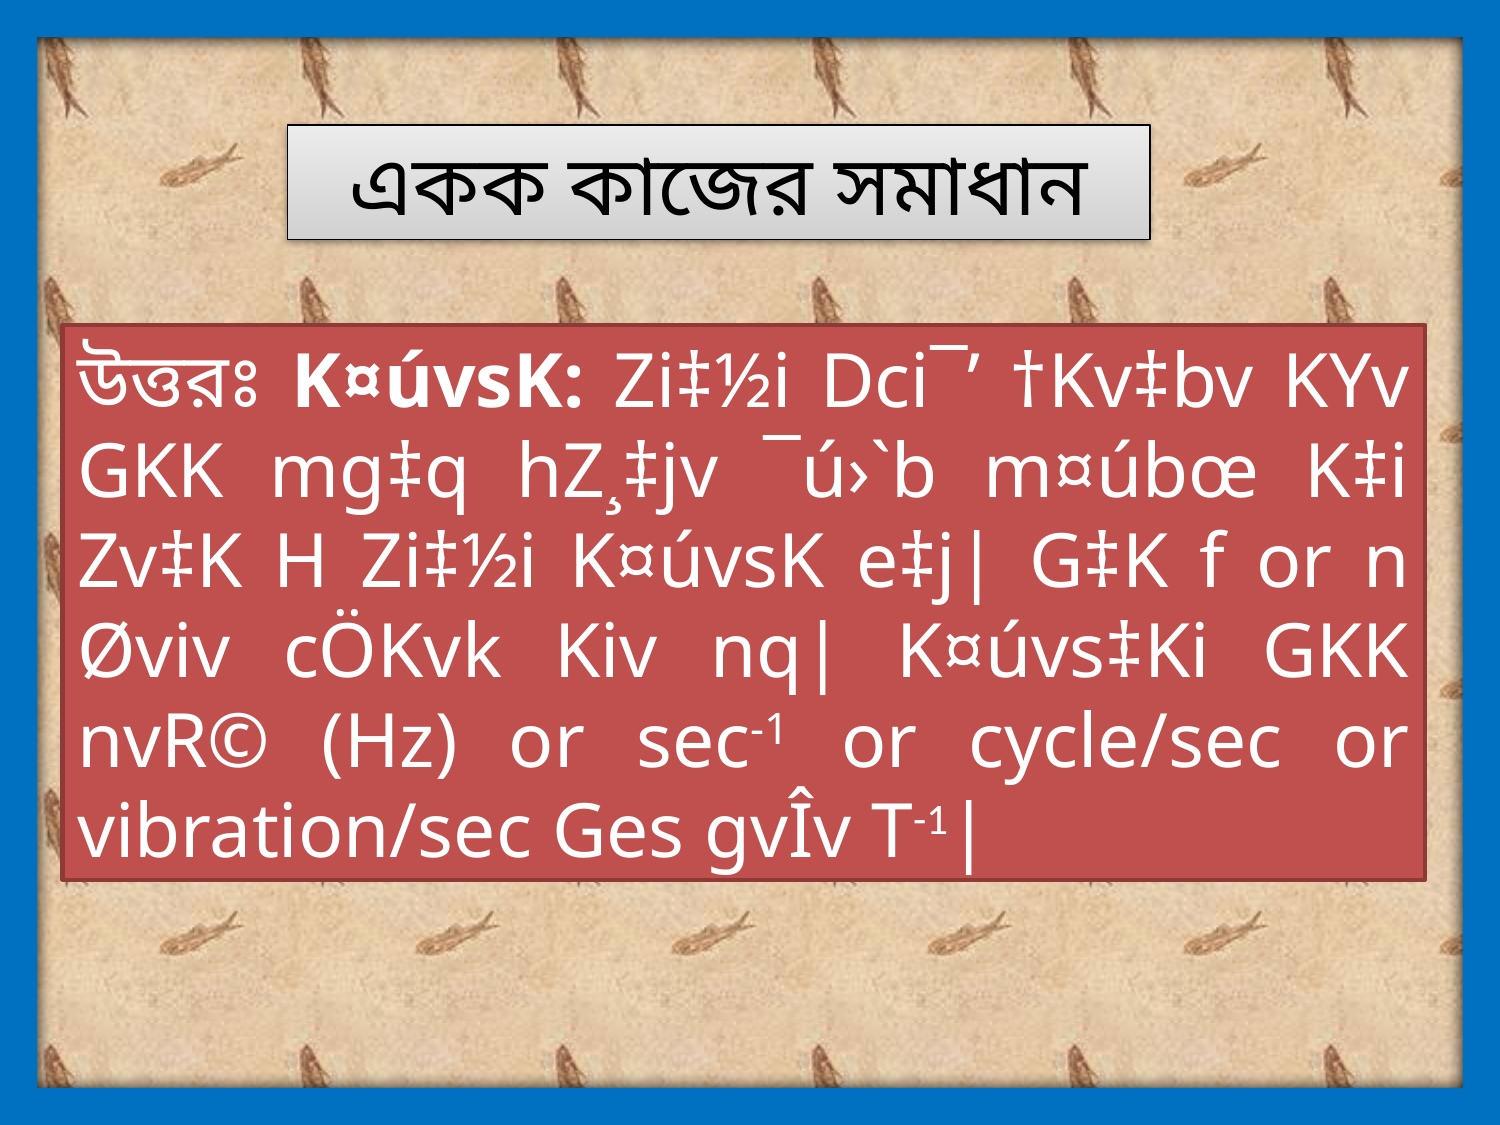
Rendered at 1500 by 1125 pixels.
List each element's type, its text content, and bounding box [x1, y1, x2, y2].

text_box [0, 0, 1500, 1125]
text_box একক কাজের সমাধান [287, 124, 1151, 240]
text_box উত্তরঃ K¤úvsK: Zi‡½i Dci¯’ †Kv‡bv KYv GKK mg‡q hZ¸‡jv ¯ú›`b m¤úbœ K‡i Zv‡K H Zi‡½i K¤úvsK e‡j| G‡K f or n Øviv cÖKvk Kiv nq| K¤úvs‡Ki GKK nvR© (Hz) or sec-1 or cycle/sec or vibration/sec Ges gvÎv T-1| [60, 323, 1427, 882]
